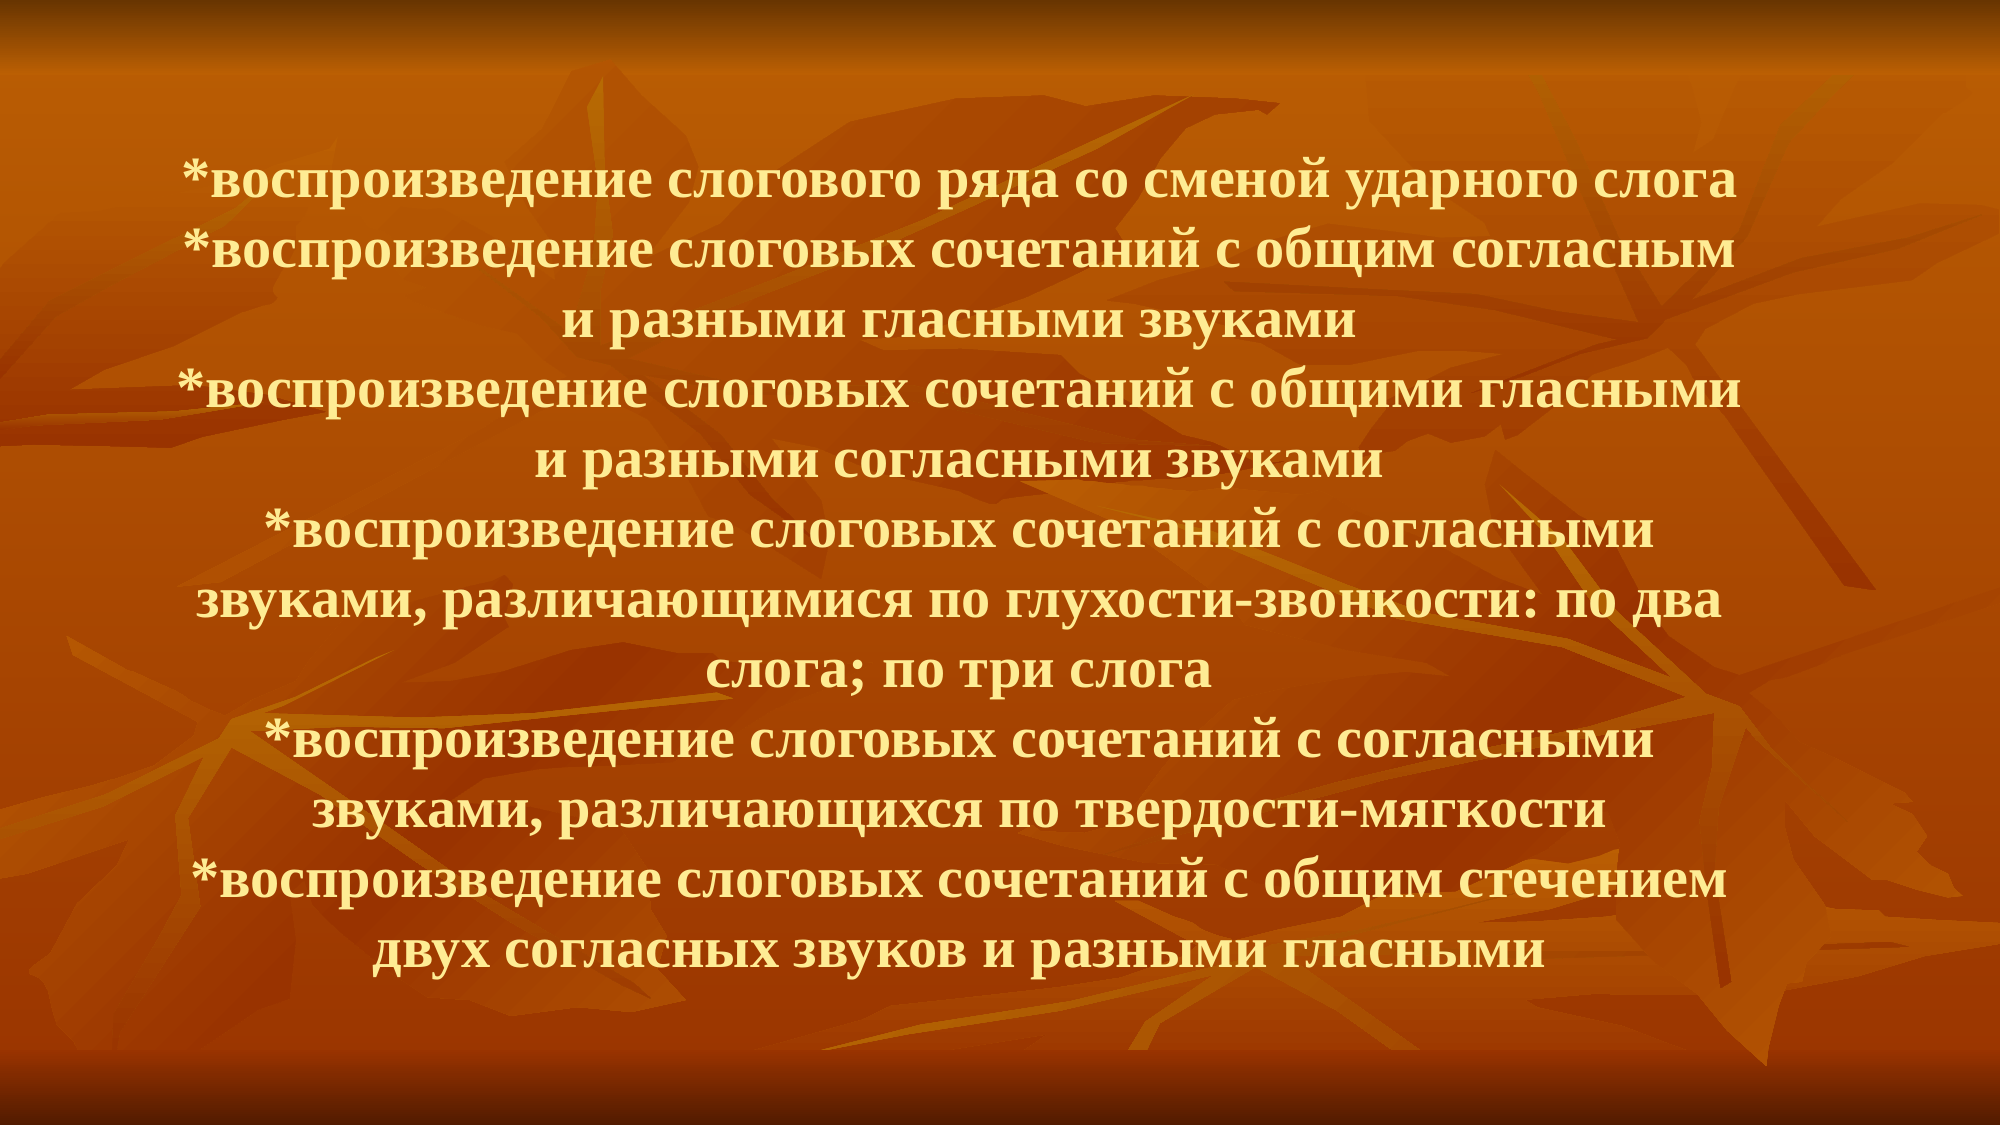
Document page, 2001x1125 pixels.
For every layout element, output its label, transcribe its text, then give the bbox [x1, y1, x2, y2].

title *воспроизведение слогового ряда со сменой ударного слога *воспроизведение слоговых сочетаний с общим согласным и разными гласными звуками *воспроизведение слоговых сочетаний с общими гласными и разными согласными звуками *воспроизведение слоговых сочетаний с согласными звуками, различающимися по глухости-звонкости: по два слога; по три слога *воспроизведение слоговых сочетаний с согласными звуками, различающихся по твердости-мягкости *воспроизведение слоговых сочетаний с общим стечением двух согласных звуков и разными гласными [153, 14, 1766, 1103]
